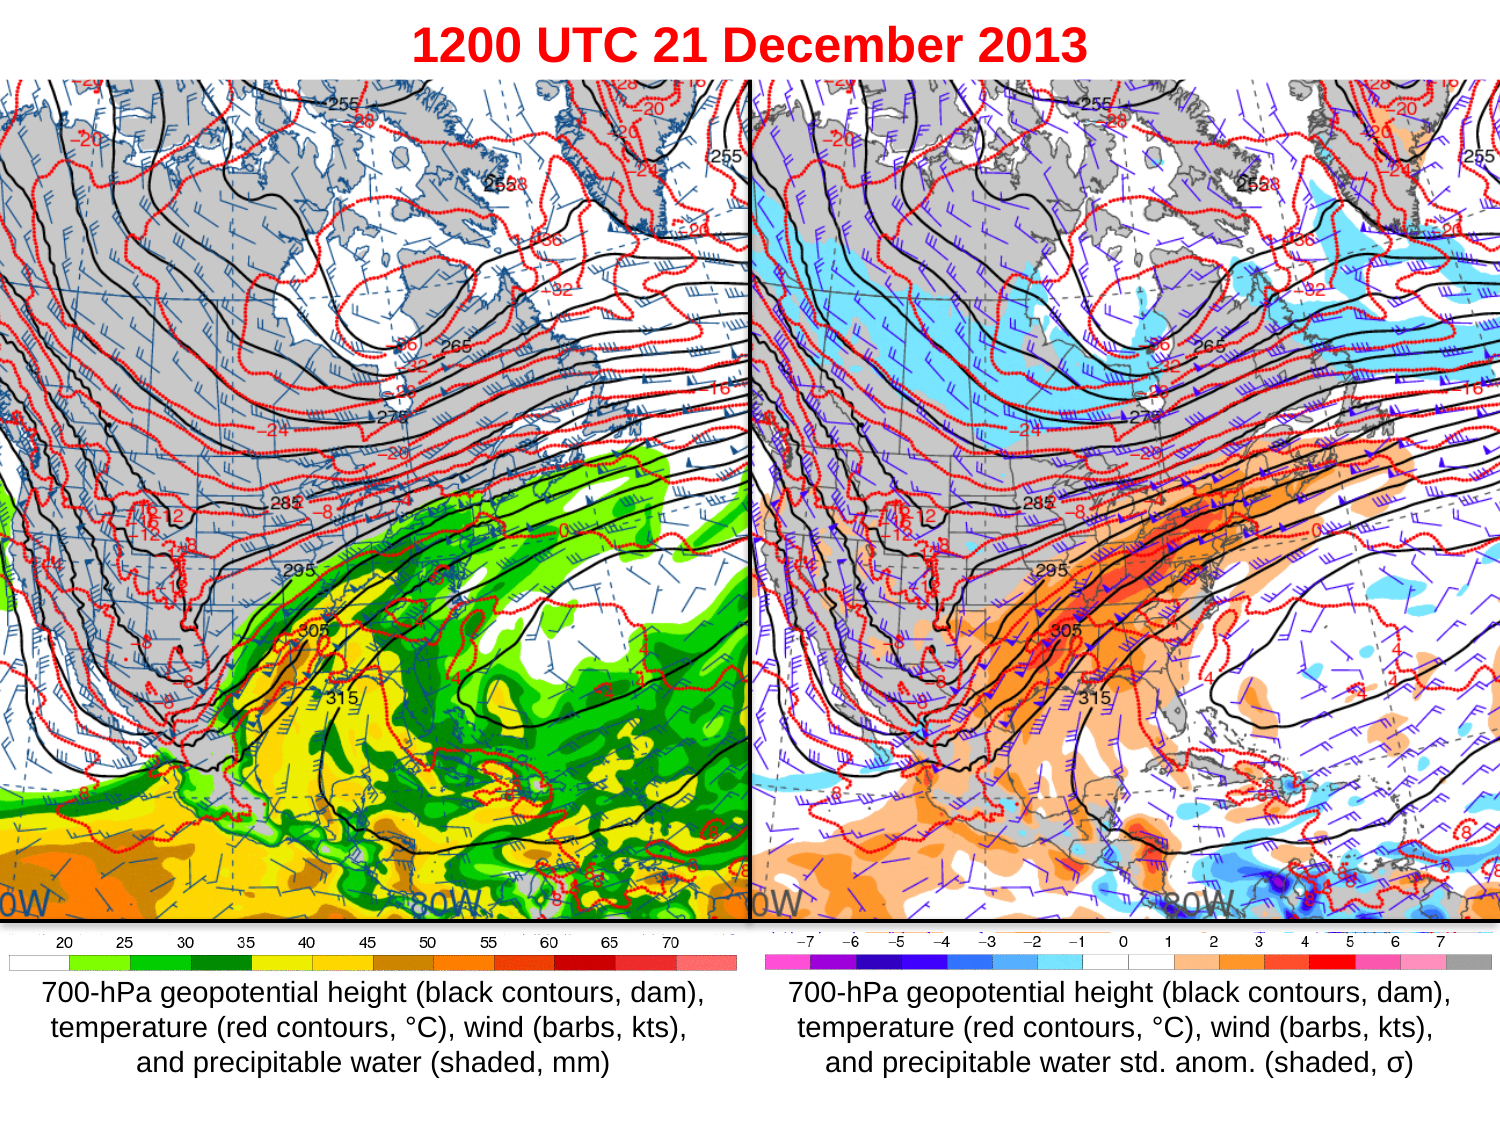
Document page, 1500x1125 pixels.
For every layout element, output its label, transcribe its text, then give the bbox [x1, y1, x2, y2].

picture [5, 934, 741, 972]
text_box 700-hPa geopotential height (black contours, dam), temperature (red contours, °C), wind (barbs, kts), and precipitable water std. anom. (shaded, σ) [722, 966, 1500, 1086]
text_box 700-hPa geopotential height (black contours, dam), temperature (red contours, °C), wind (barbs, kts), and precipitable water (shaded, mm) [0, 976, 722, 1086]
picture [0, 49, 1500, 921]
text_box 1200 UTC 21 December 2013 [0, 0, 1500, 49]
picture [762, 932, 1494, 971]
